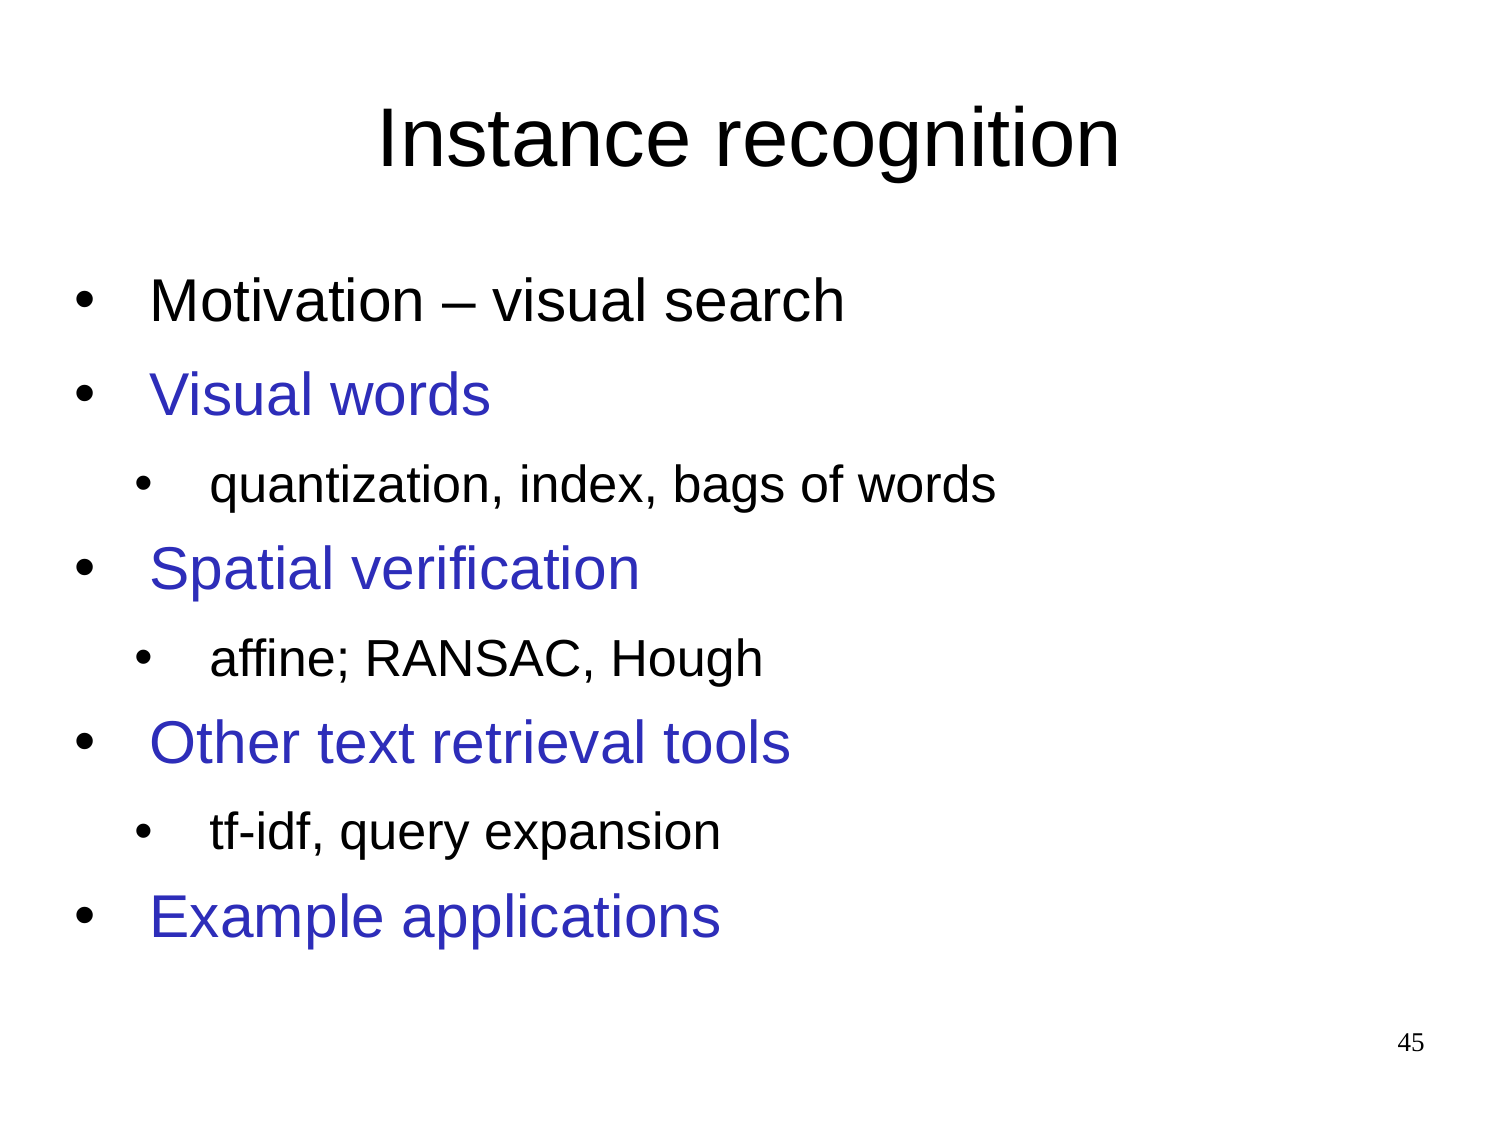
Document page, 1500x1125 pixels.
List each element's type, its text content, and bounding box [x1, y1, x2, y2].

title Instance recognition [74, 44, 1425, 233]
slide_number 45 [1075, 1024, 1425, 1103]
list Motivation – visual search Visual words quantization, index, bags of words Spatial verification affine; RANSAC, Hough Other text retrieval tools tf-idf, query expansion Example applications [74, 263, 1425, 1006]
